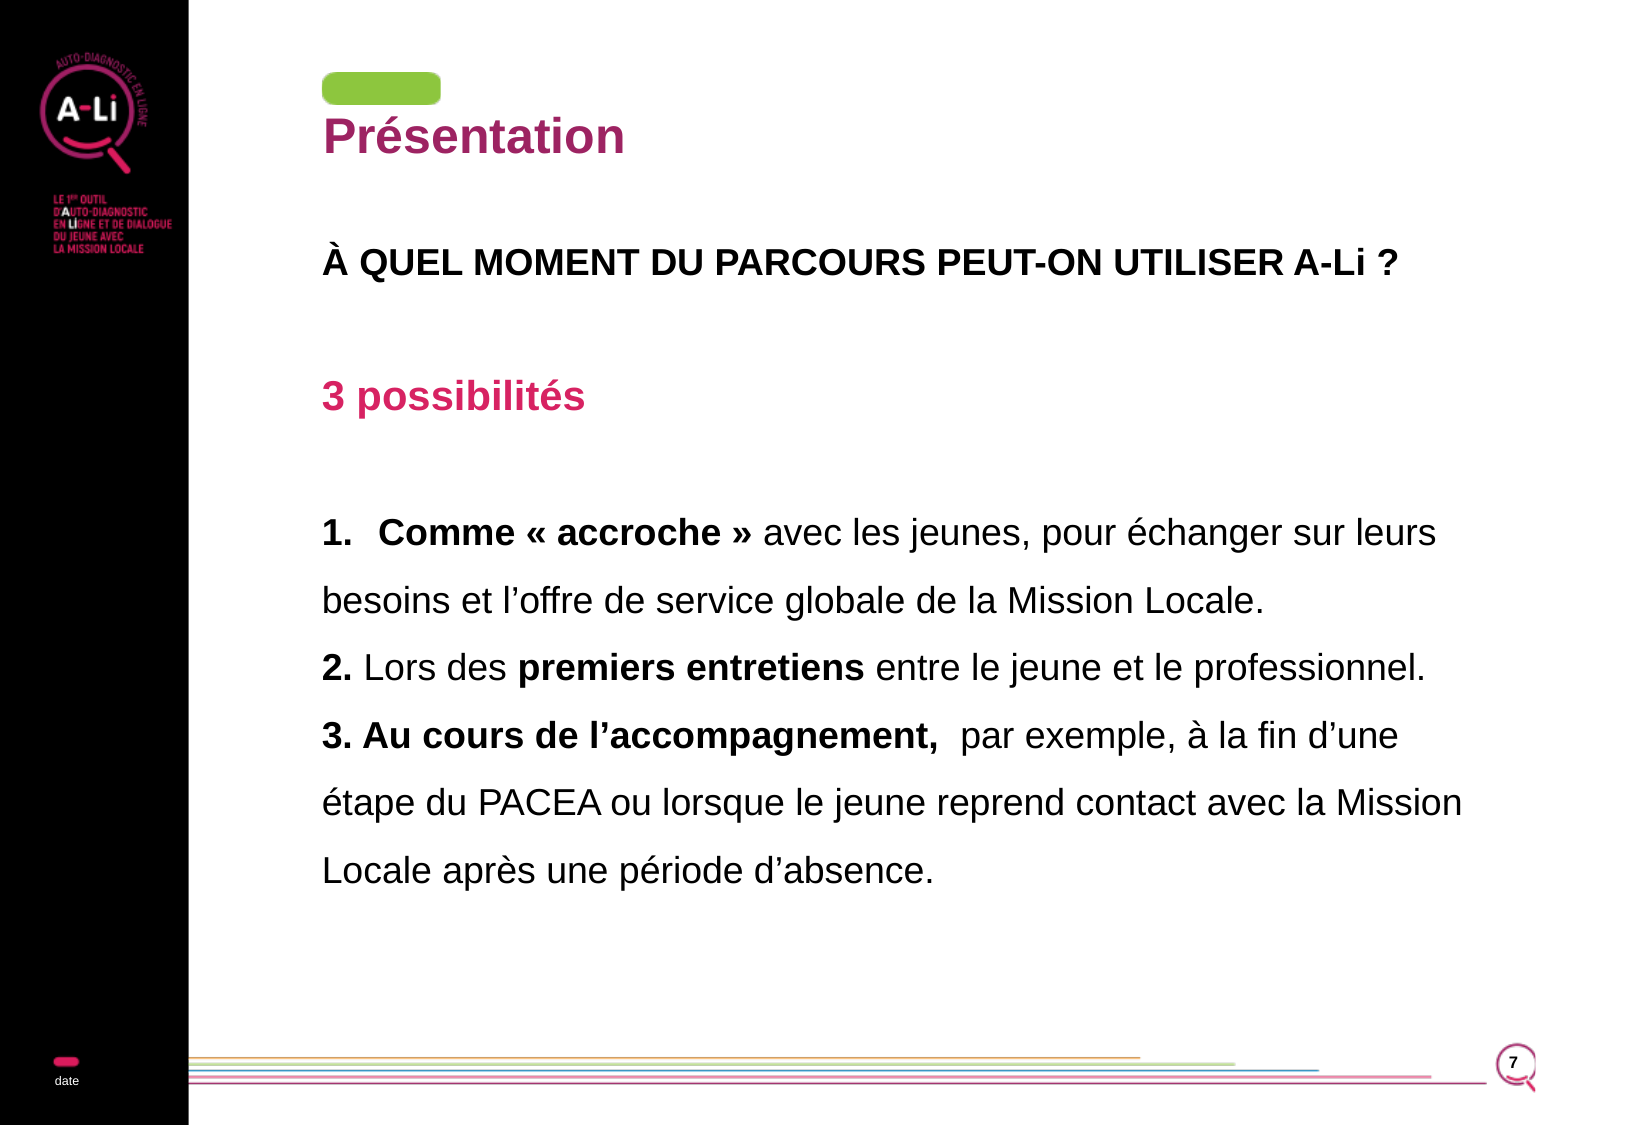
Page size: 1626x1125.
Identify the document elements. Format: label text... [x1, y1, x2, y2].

title Présentation [323, 110, 1503, 195]
slide_number date [54, 1072, 166, 1103]
text_box À QUEL MOMENT DU PARCOURS PEUT-ON UTILISER A-Li ? 3 possibilités Comme « accroche » avec les jeunes, pour échanger sur leurs besoins et l’offre de service globale de la Mission Locale. 2. Lors des premiers entretiens entre le jeune et le professionnel. 3. Au cours de l’accompagnement, par exemple, à la fin d’une étape du PACEA ou lorsque le jeune reprend contact avec la Mission Locale après une période d’absence. [321, 215, 1497, 1011]
slide_number 7 [1153, 1032, 1534, 1092]
